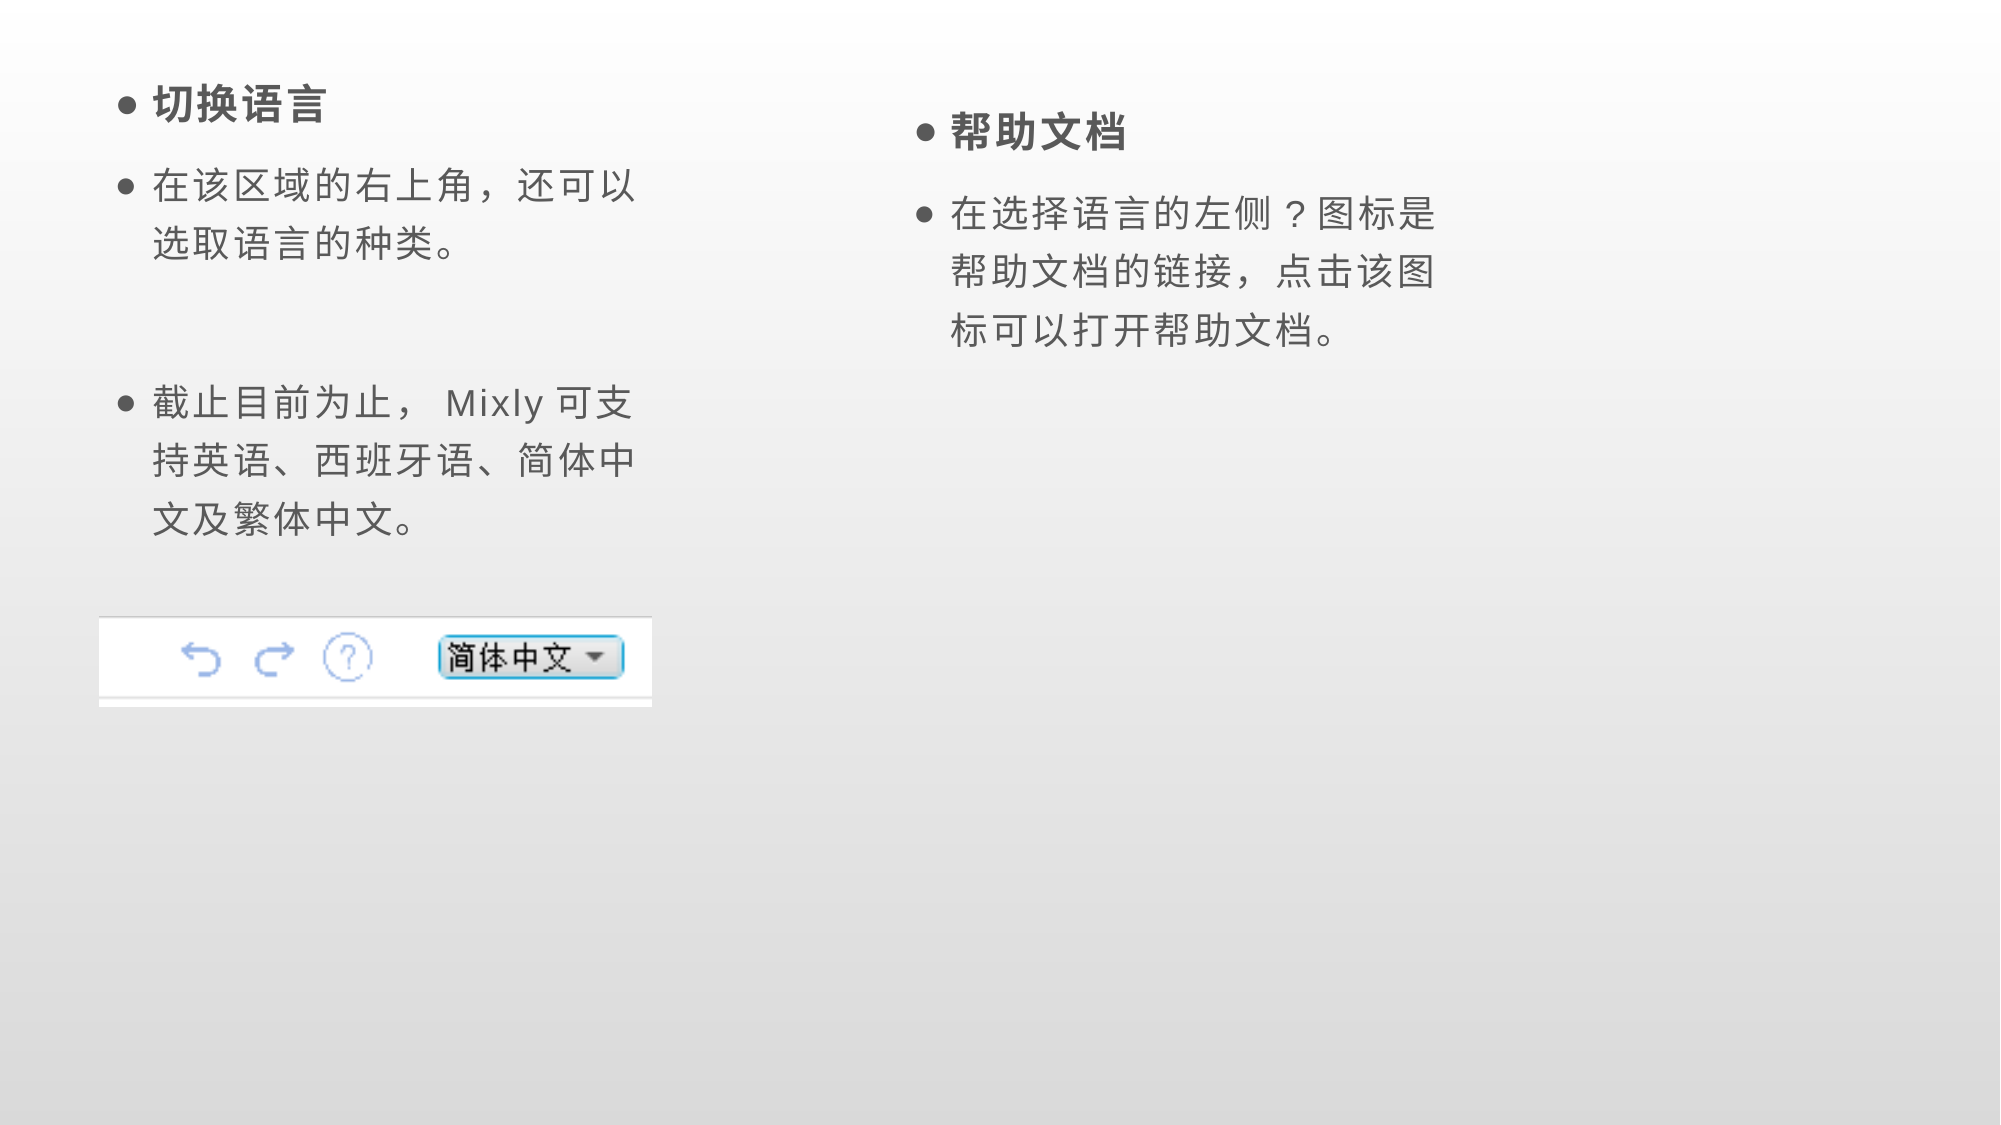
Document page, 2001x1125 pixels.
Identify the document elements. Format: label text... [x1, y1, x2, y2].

text_box 帮助文档 在选择语言的左侧?图标是帮助文档的链接，点击该图标可以打开帮助文档。 [898, 82, 1478, 1042]
list 切换语言 在该区域的右上角，还可以选取语言的种类。 截止目前为止，Mixly可支持英语、西班牙语、简体中文及繁体中文。 [99, 54, 680, 1015]
picture [99, 616, 652, 707]
